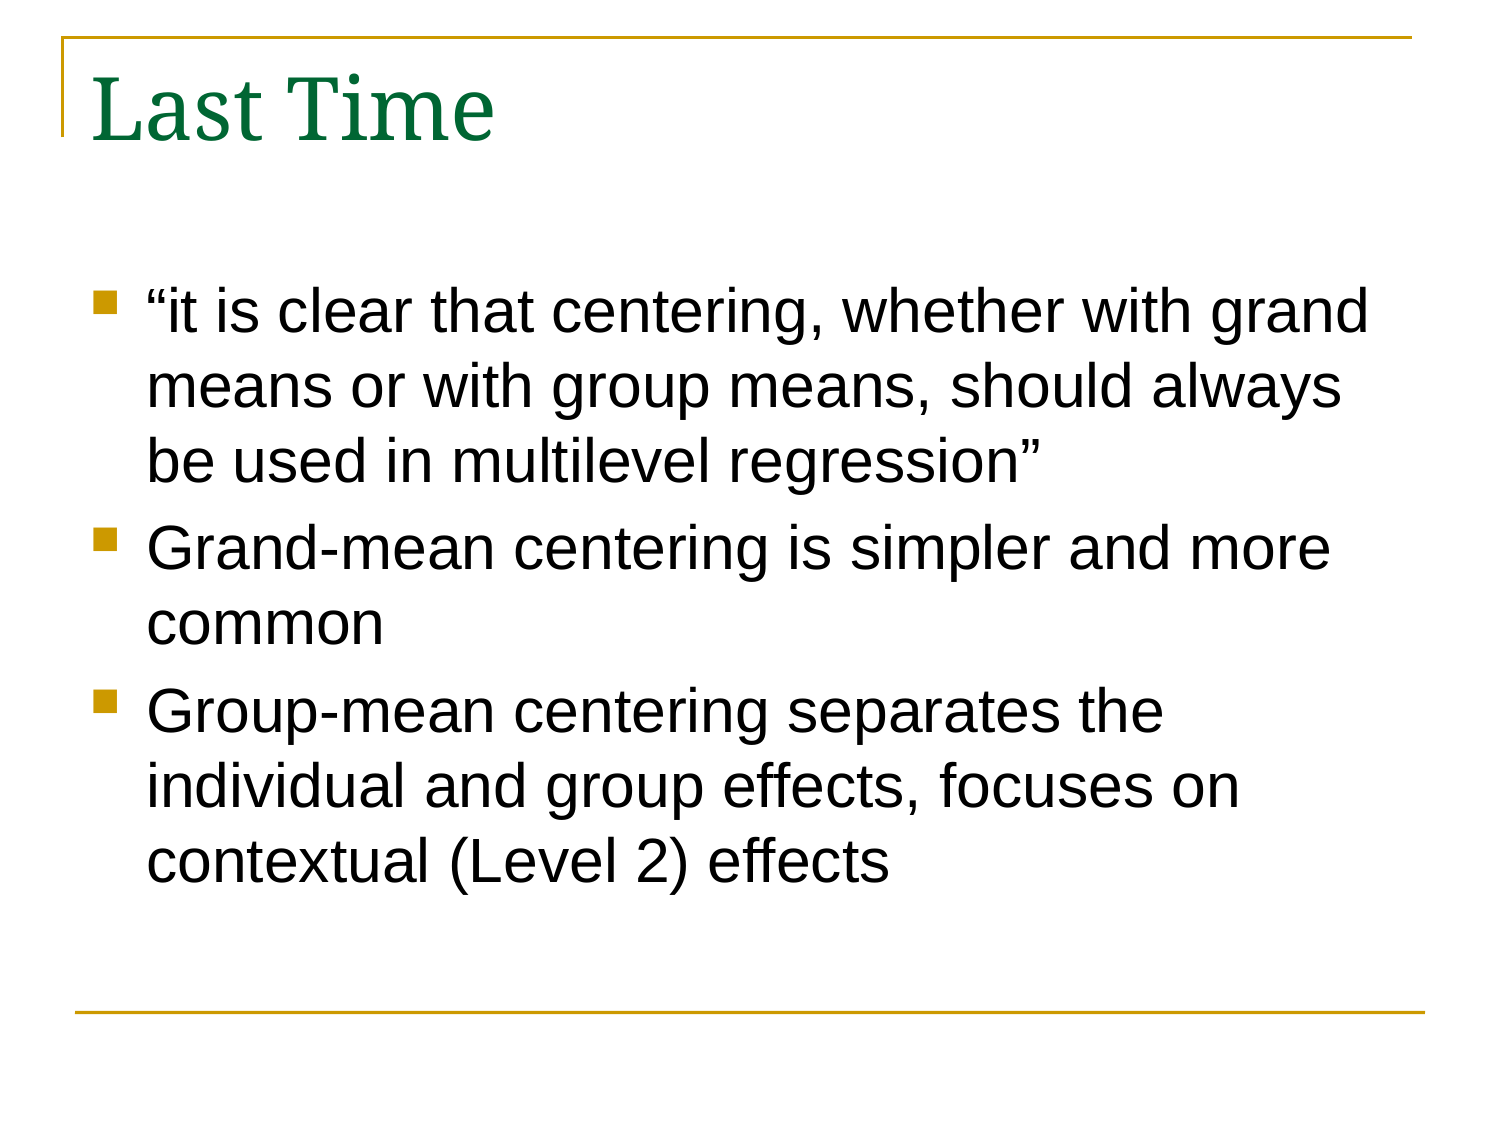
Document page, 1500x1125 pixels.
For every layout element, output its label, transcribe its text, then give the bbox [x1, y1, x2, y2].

title Last Time [75, 45, 1425, 233]
list “it is clear that centering, whether with grand means or with group means, should always be used in multilevel regression” Grand-mean centering is simpler and more common Group-mean centering separates the individual and group effects, focuses on contextual (Level 2) effects [75, 262, 1425, 1006]
